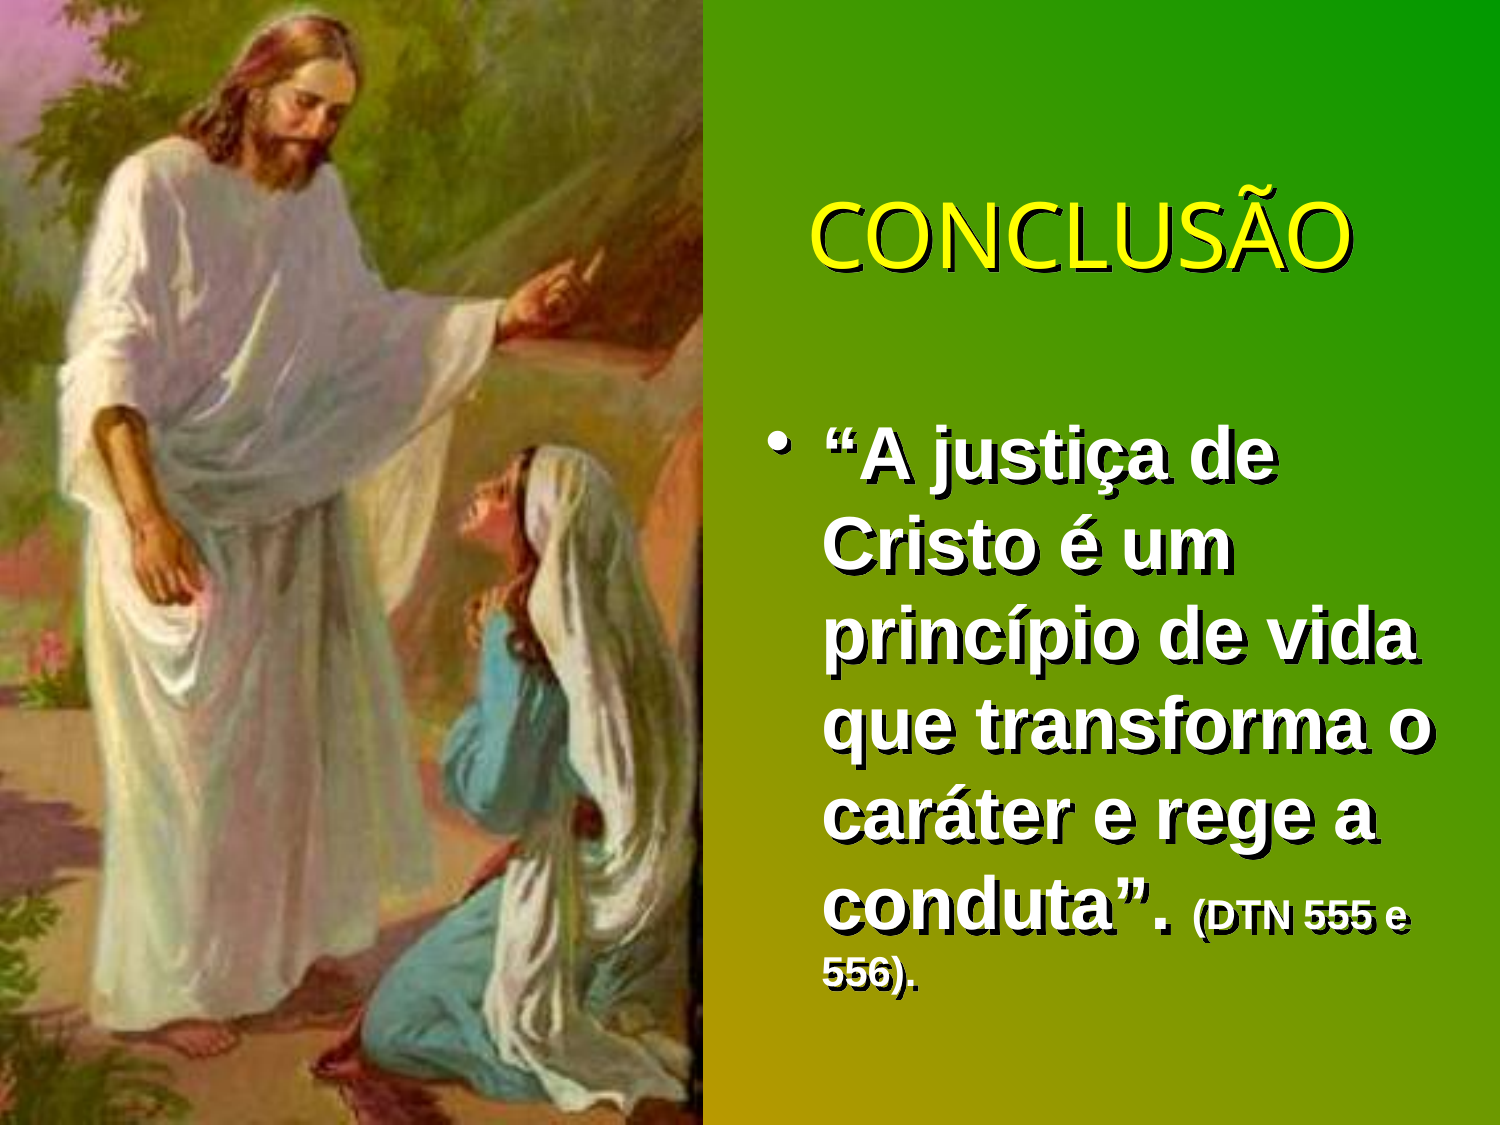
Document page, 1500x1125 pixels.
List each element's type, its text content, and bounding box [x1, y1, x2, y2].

list “A justiça de Cristo é um princípio de vida que transforma o caráter e rege a conduta”. (DTN 555 e 556). [750, 397, 1460, 1000]
picture [0, 0, 703, 1125]
title CONCLUSÃO [702, 160, 1459, 303]
